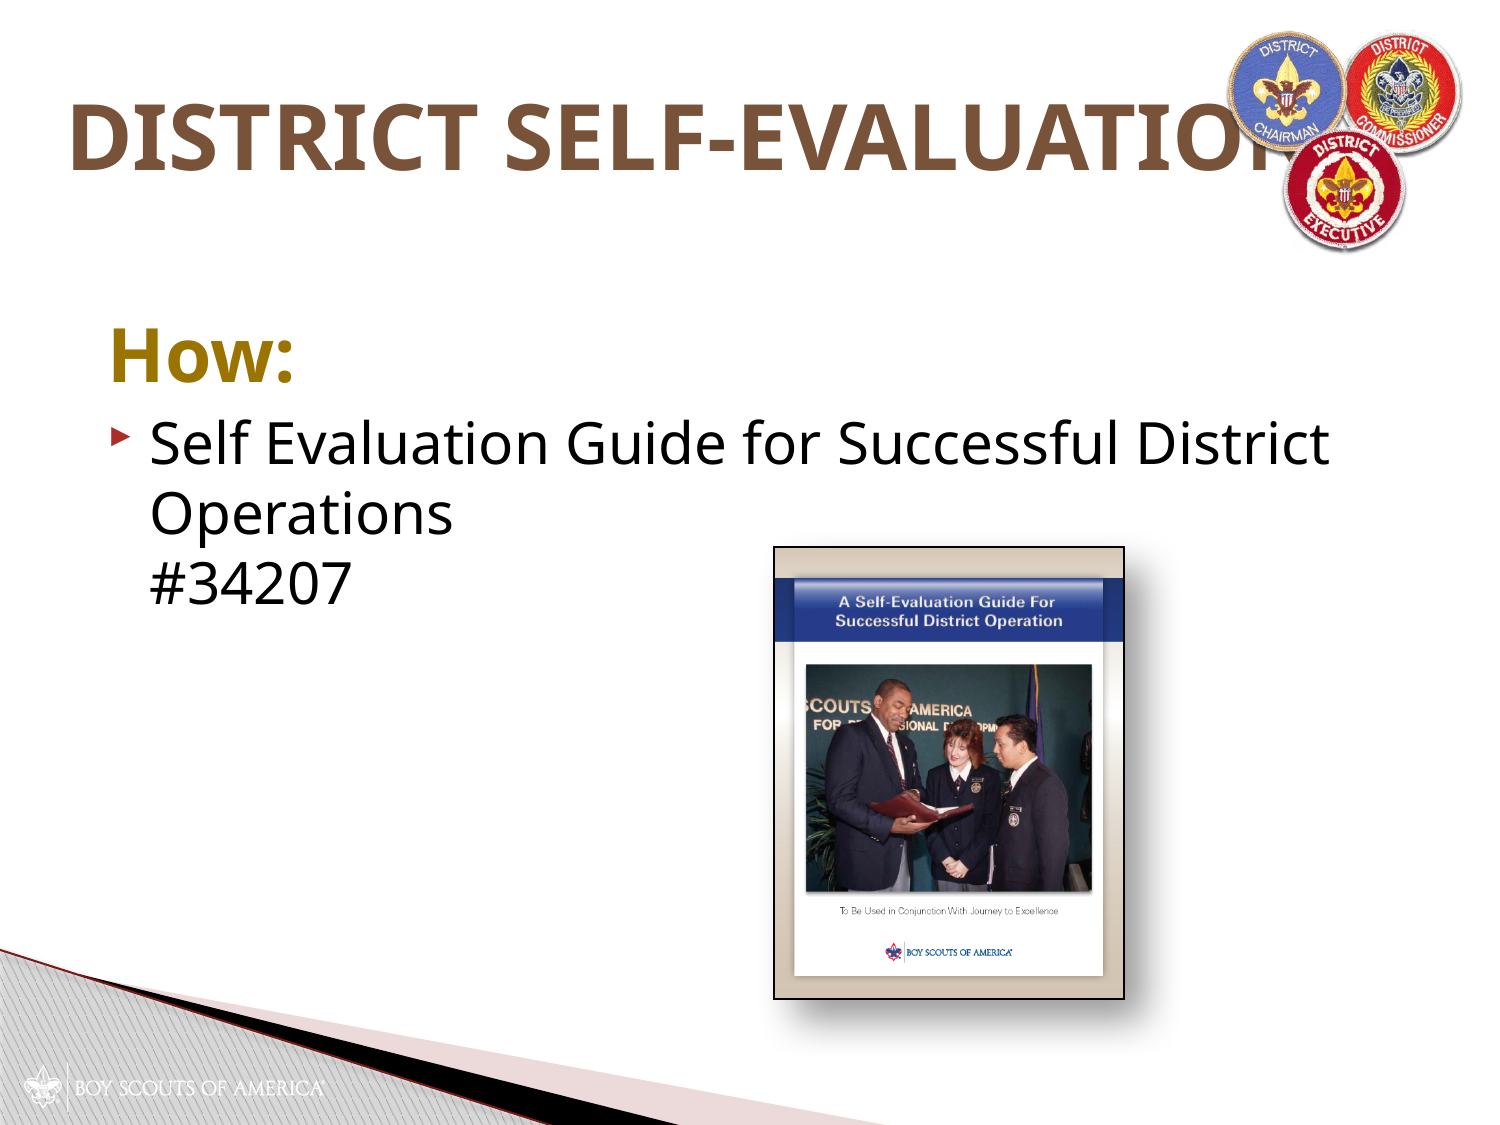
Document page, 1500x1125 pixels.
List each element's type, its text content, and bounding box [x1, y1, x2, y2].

picture [1199, 7, 1500, 276]
list How: Self Evaluation Guide for Successful District Operations #34207 [74, 299, 1500, 651]
picture [774, 547, 1123, 999]
picture [24, 1062, 325, 1112]
title District Self-Evaluation [50, 12, 1194, 255]
